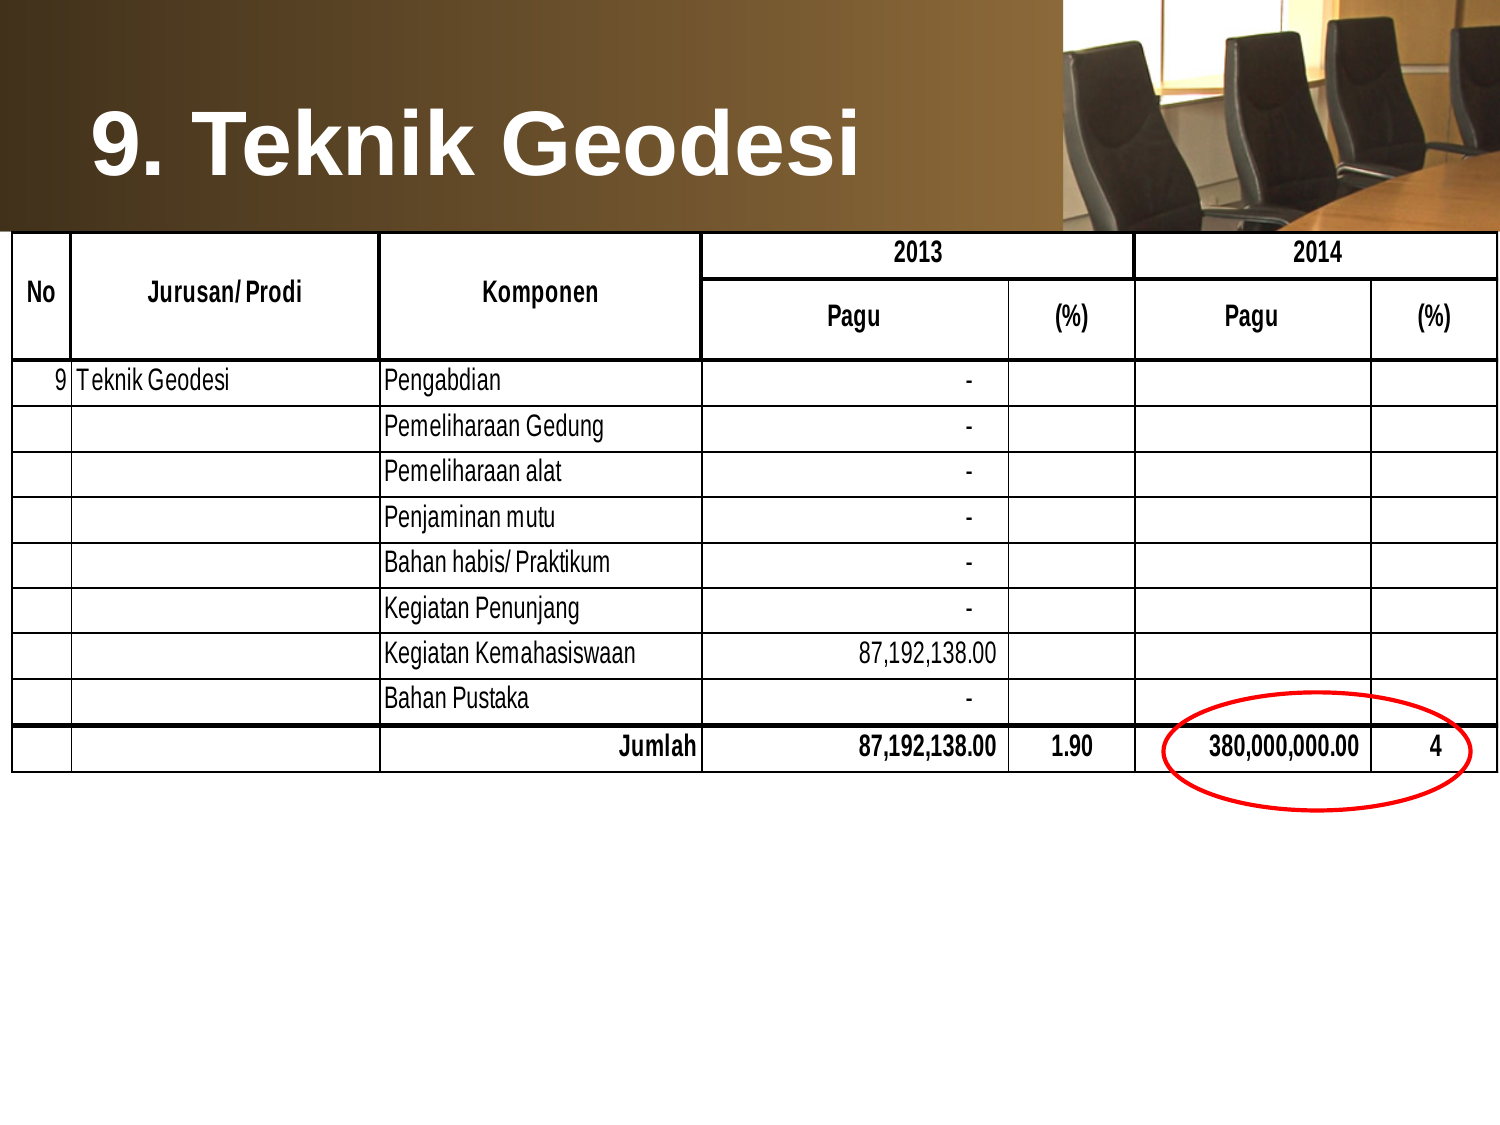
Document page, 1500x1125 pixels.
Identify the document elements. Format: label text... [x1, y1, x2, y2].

text_box [1184, 784, 1450, 813]
picture [0, 0, 1500, 1125]
title 9. Teknik Geodesi [74, 44, 1426, 230]
